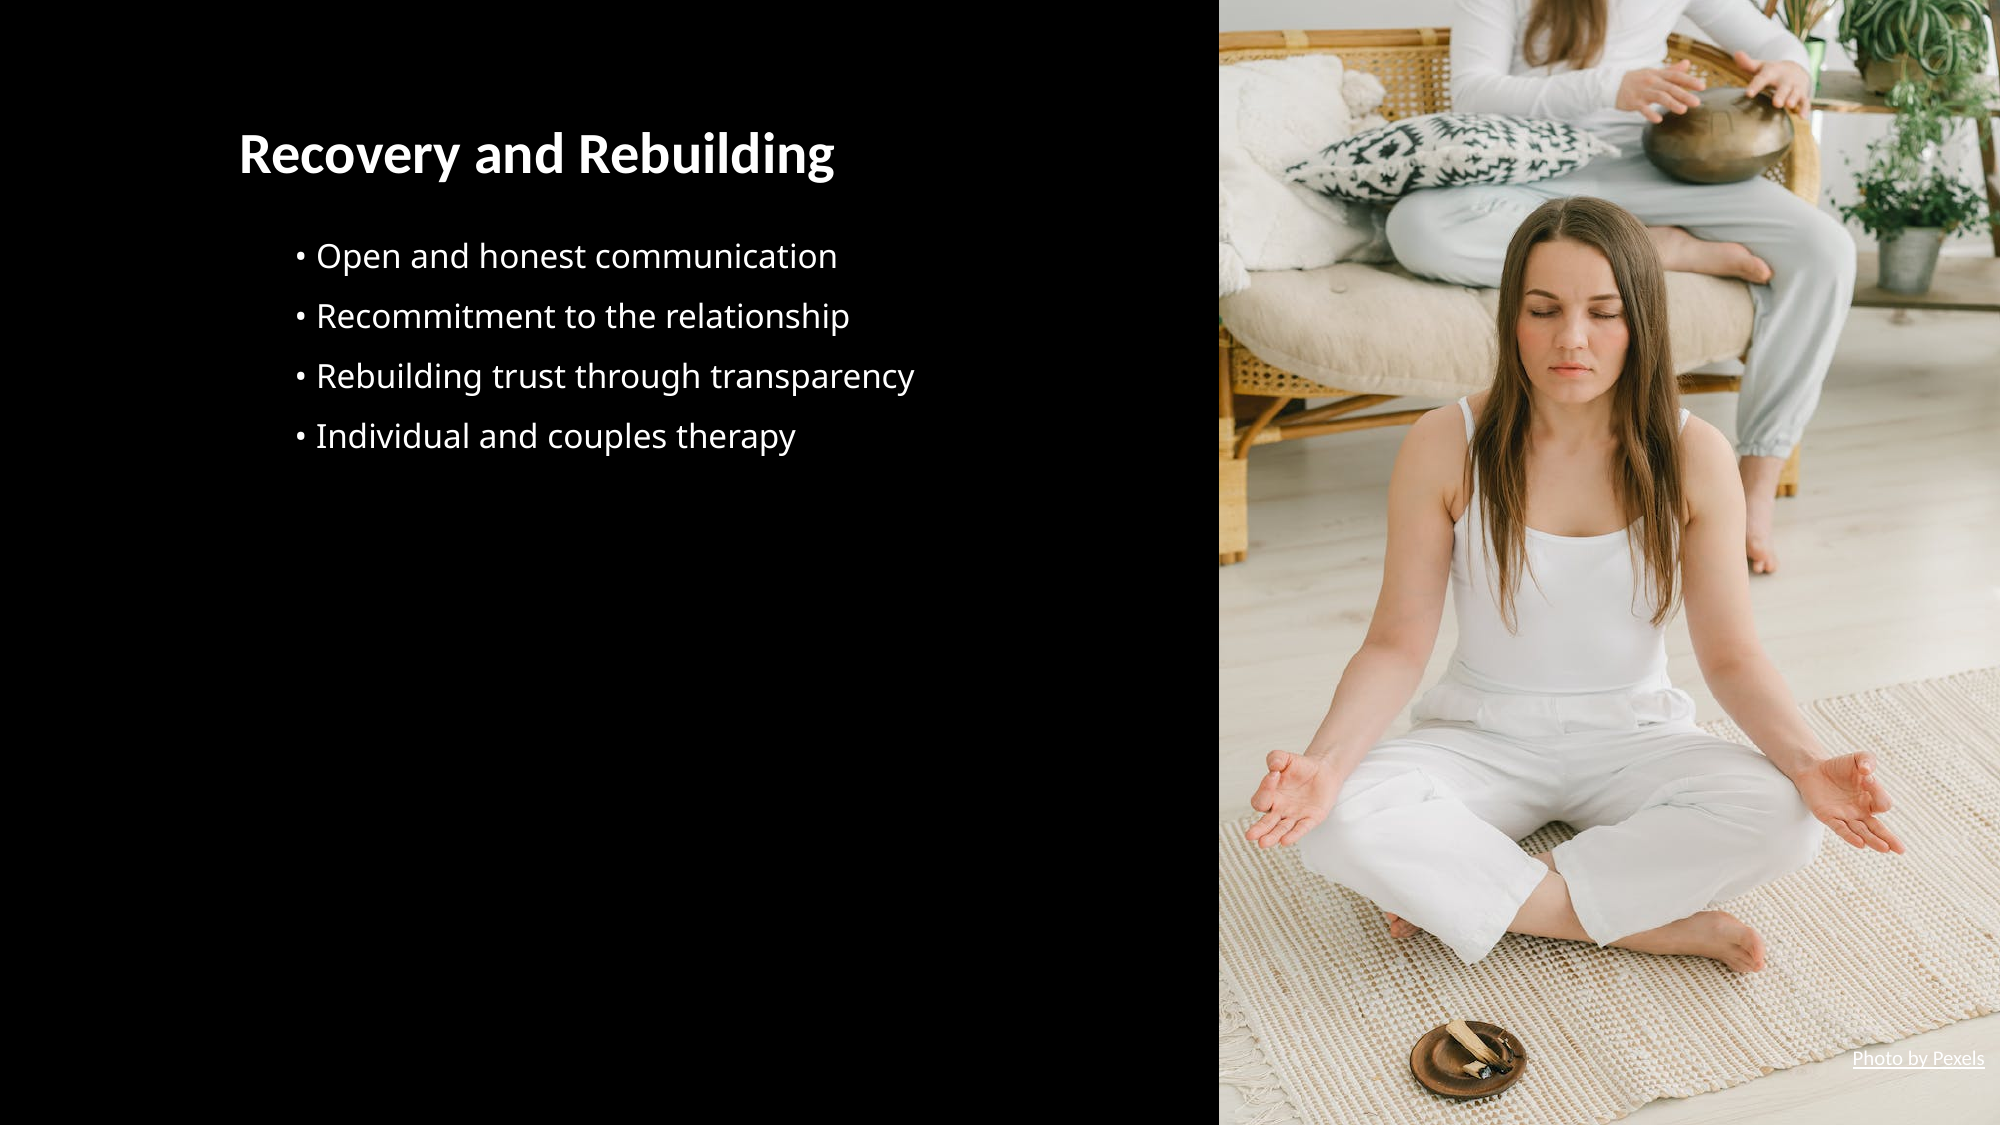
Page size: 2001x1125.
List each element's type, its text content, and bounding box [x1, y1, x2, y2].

text_box • Open and honest communication [262, 217, 1013, 277]
picture [1219, 0, 2000, 1125]
text_box Recovery and Rebuilding [225, 112, 1219, 188]
text_box • Individual and couples therapy [262, 397, 1013, 473]
text_box • Rebuilding trust through transparency [262, 337, 1013, 397]
text_box • Recommitment to the relationship [262, 277, 1013, 337]
